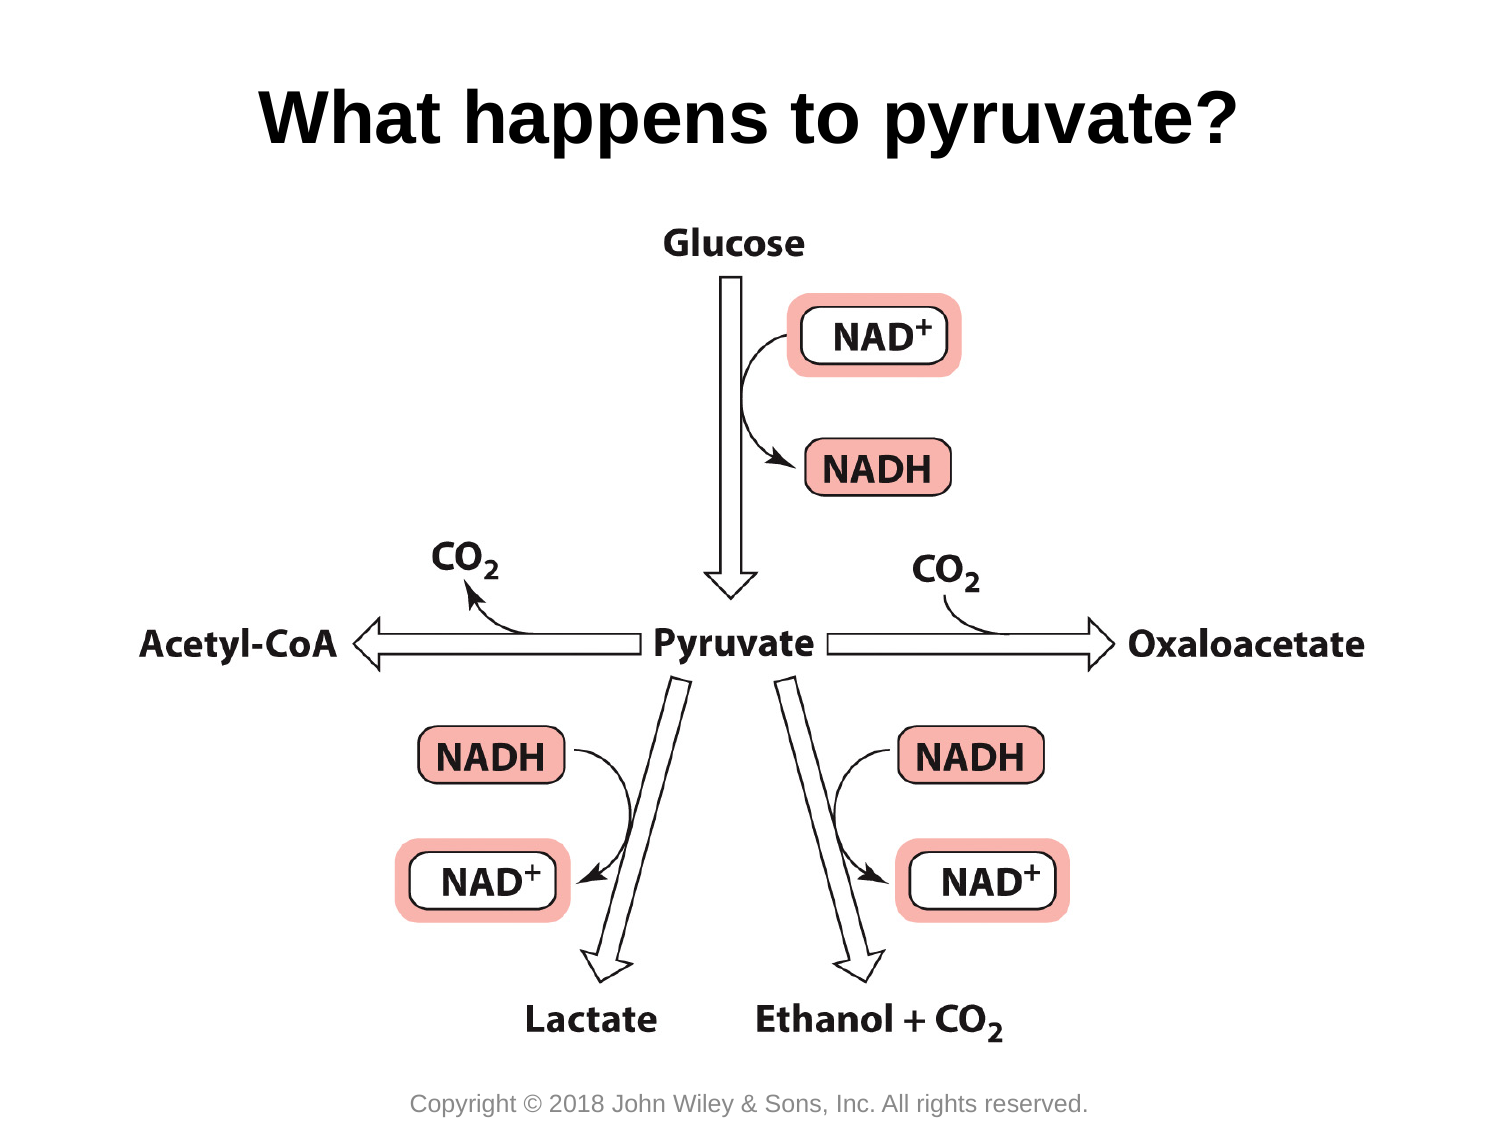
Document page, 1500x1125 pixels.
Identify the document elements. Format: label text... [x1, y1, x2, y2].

footer Copyright © 2018 John Wiley & Sons, Inc. All rights reserved. [252, 1065, 1248, 1125]
picture [129, 212, 1370, 1054]
title What happens to pyruvate? [75, 45, 1425, 183]
